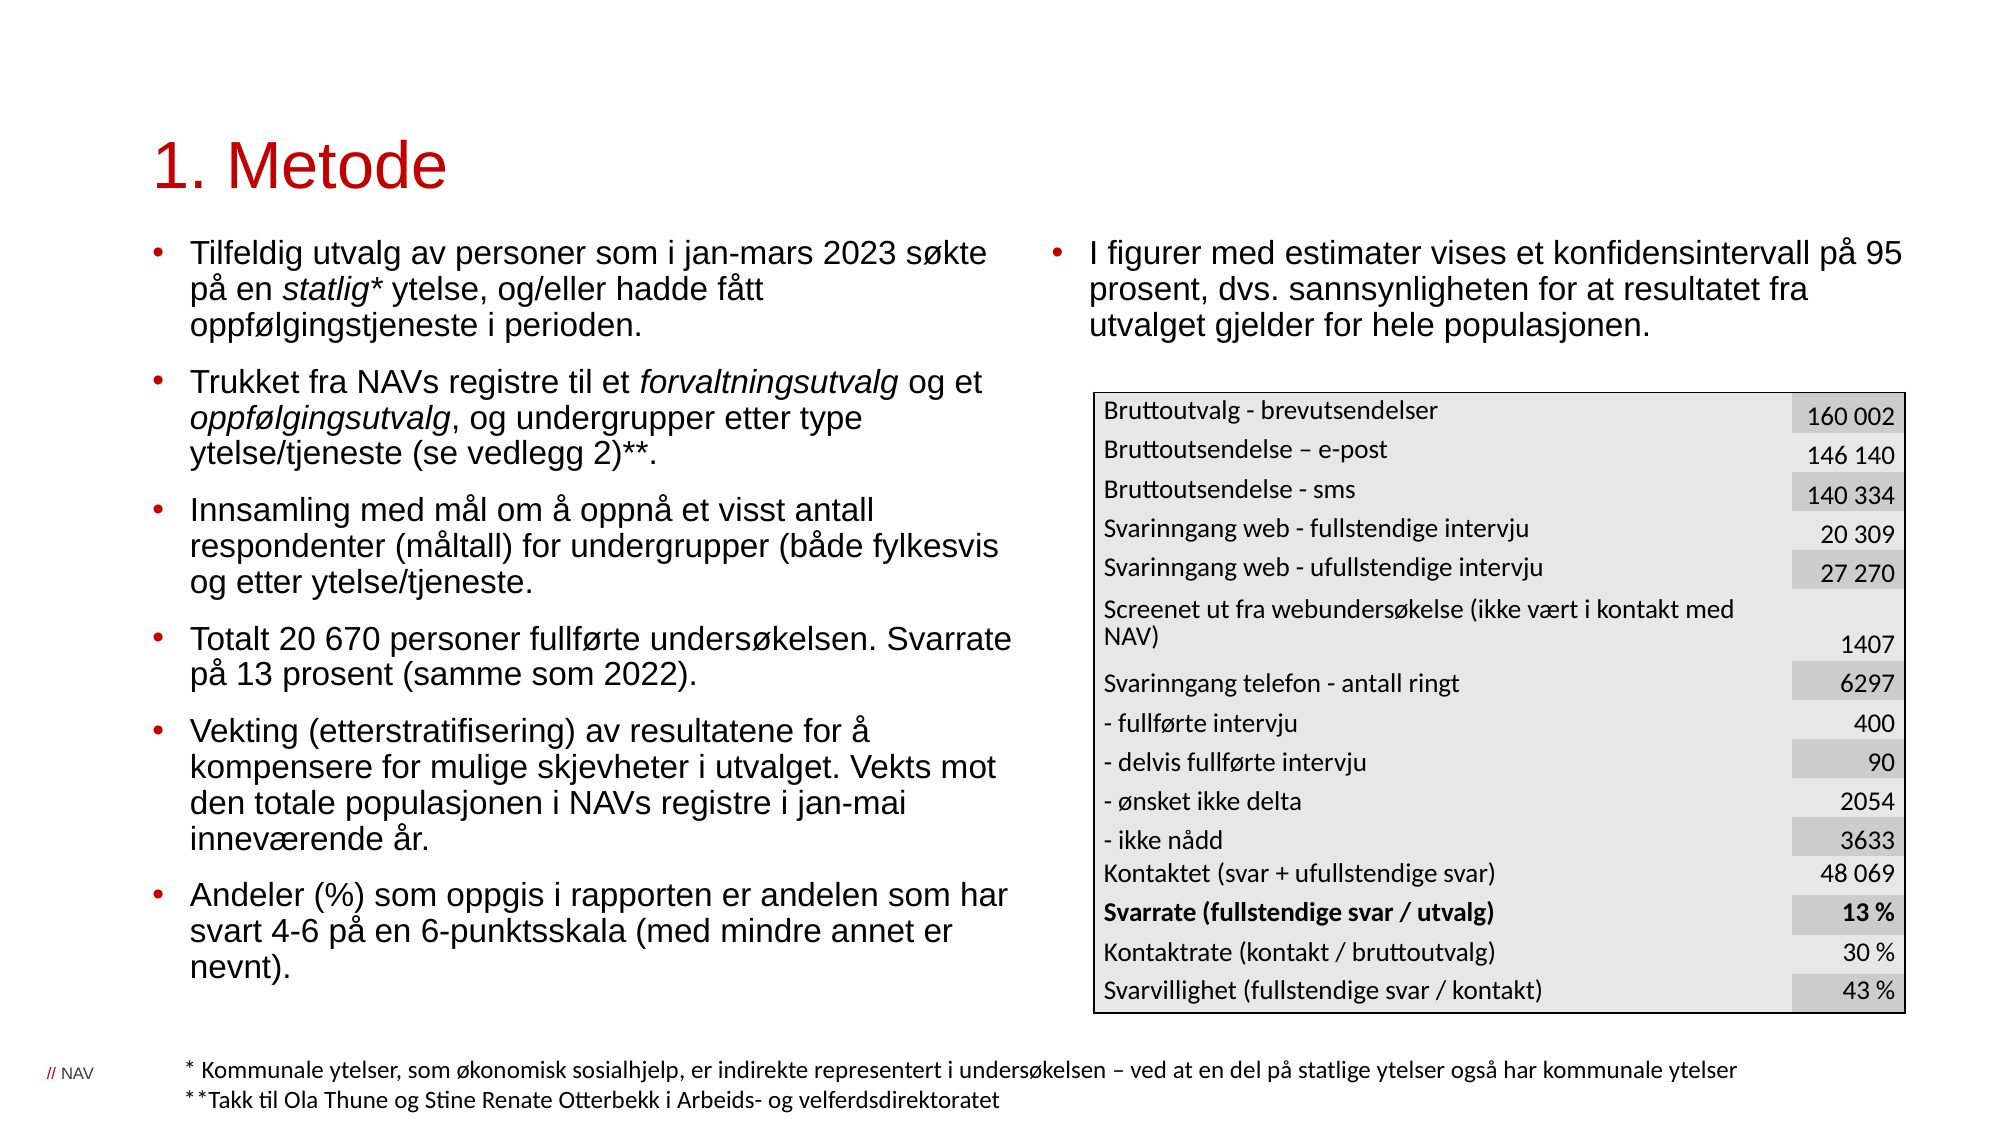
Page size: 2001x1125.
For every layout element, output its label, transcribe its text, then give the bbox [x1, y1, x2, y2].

table_cell - ønsket ikke delta [1095, 778, 1792, 817]
text_box * Kommunale ytelser, som økonomisk sosialhjelp, er indirekte representert i undersøkelsen – ved at en del på statlige ytelser også har kommunale ytelser **Takk til Ola Thune og Stine Renate Otterbekk i Arbeids- og velferdsdirektoratet [168, 1045, 1886, 1121]
table_cell 27 270 [1792, 550, 1904, 589]
table_cell Kontaktet (svar + ufullstendige svar) [1095, 856, 1792, 895]
table_cell 90 [1792, 739, 1904, 778]
table_cell Svarinngang telefon - antall ringt [1095, 661, 1792, 700]
table_cell 3633 [1792, 817, 1904, 856]
title 1. Metode [137, 79, 1863, 228]
table_header Bruttoutvalg - brevutsendelser [1095, 393, 1792, 433]
table_cell 20 309 [1792, 511, 1904, 550]
table_cell - ikke nådd [1095, 817, 1792, 856]
table_cell - delvis fullførte intervju [1095, 739, 1792, 778]
table_cell Svarvillighet (fullstendige svar / kontakt) [1095, 974, 1792, 1012]
table_cell Svarinngang web - fullstendige intervju [1095, 511, 1792, 550]
table_cell 146 140 [1792, 433, 1904, 472]
table_cell - fullførte intervju [1095, 700, 1792, 739]
table_cell Bruttoutsendelse - sms [1095, 472, 1792, 511]
table_cell 30 % [1792, 935, 1904, 974]
table_cell 140 334 [1792, 472, 1904, 511]
table_cell Screenet ut fra webundersøkelse (ikke vært i kontakt med NAV) [1095, 589, 1792, 661]
table_cell Svarrate (fullstendige svar / utvalg) [1095, 895, 1792, 935]
table_cell 1407 [1792, 589, 1904, 661]
table_cell 6297 [1792, 661, 1904, 700]
table_cell 43 % [1792, 974, 1904, 1012]
table_cell 48 069 [1792, 856, 1904, 895]
table_cell 2054 [1792, 778, 1904, 817]
table_cell Kontaktrate (kontakt / bruttoutvalg) [1095, 935, 1792, 974]
list Tilfeldig utvalg av personer som i jan-mars 2023 søkte på en statlig* ytelse, og/eller hadde fått oppfølgingstjeneste i perioden. Trukket fra NAVs registre til et forvaltningsutvalg og et oppfølgingsutvalg, og undergrupper etter type ytelse/tjeneste (se vedlegg 2)**. Innsamling med mål om å oppnå et visst antall respondenter (måltall) for undergrupper (både fylkesvis og etter ytelse/tjeneste. Totalt 20 670 personer fullførte undersøkelsen. Svarrate på 13 prosent (samme som 2022). Vekting (etterstratifisering) av resultatene for å kompensere for mulige skjevheter i utvalget. Vekts mot den totale populasjonen i NAVs registre i jan-mai inneværende år. Andeler (%) som oppgis i rapporten er andelen som har svart 4-6 på en 6-punktsskala (med mindre annet er nevnt). I figurer med estimater vises et konfidensintervall på 95 prosent, dvs. sannsynligheten for at resultatet fra utvalget gjelder for hele populasjonen. [137, 228, 1937, 1014]
table_cell Bruttoutsendelse – e-post [1095, 433, 1792, 472]
table_cell 400 [1792, 700, 1904, 739]
table_cell 13 % [1792, 895, 1904, 935]
table_cell Svarinngang web - ufullstendige intervju [1095, 550, 1792, 589]
table_header 160 002 [1792, 393, 1904, 433]
